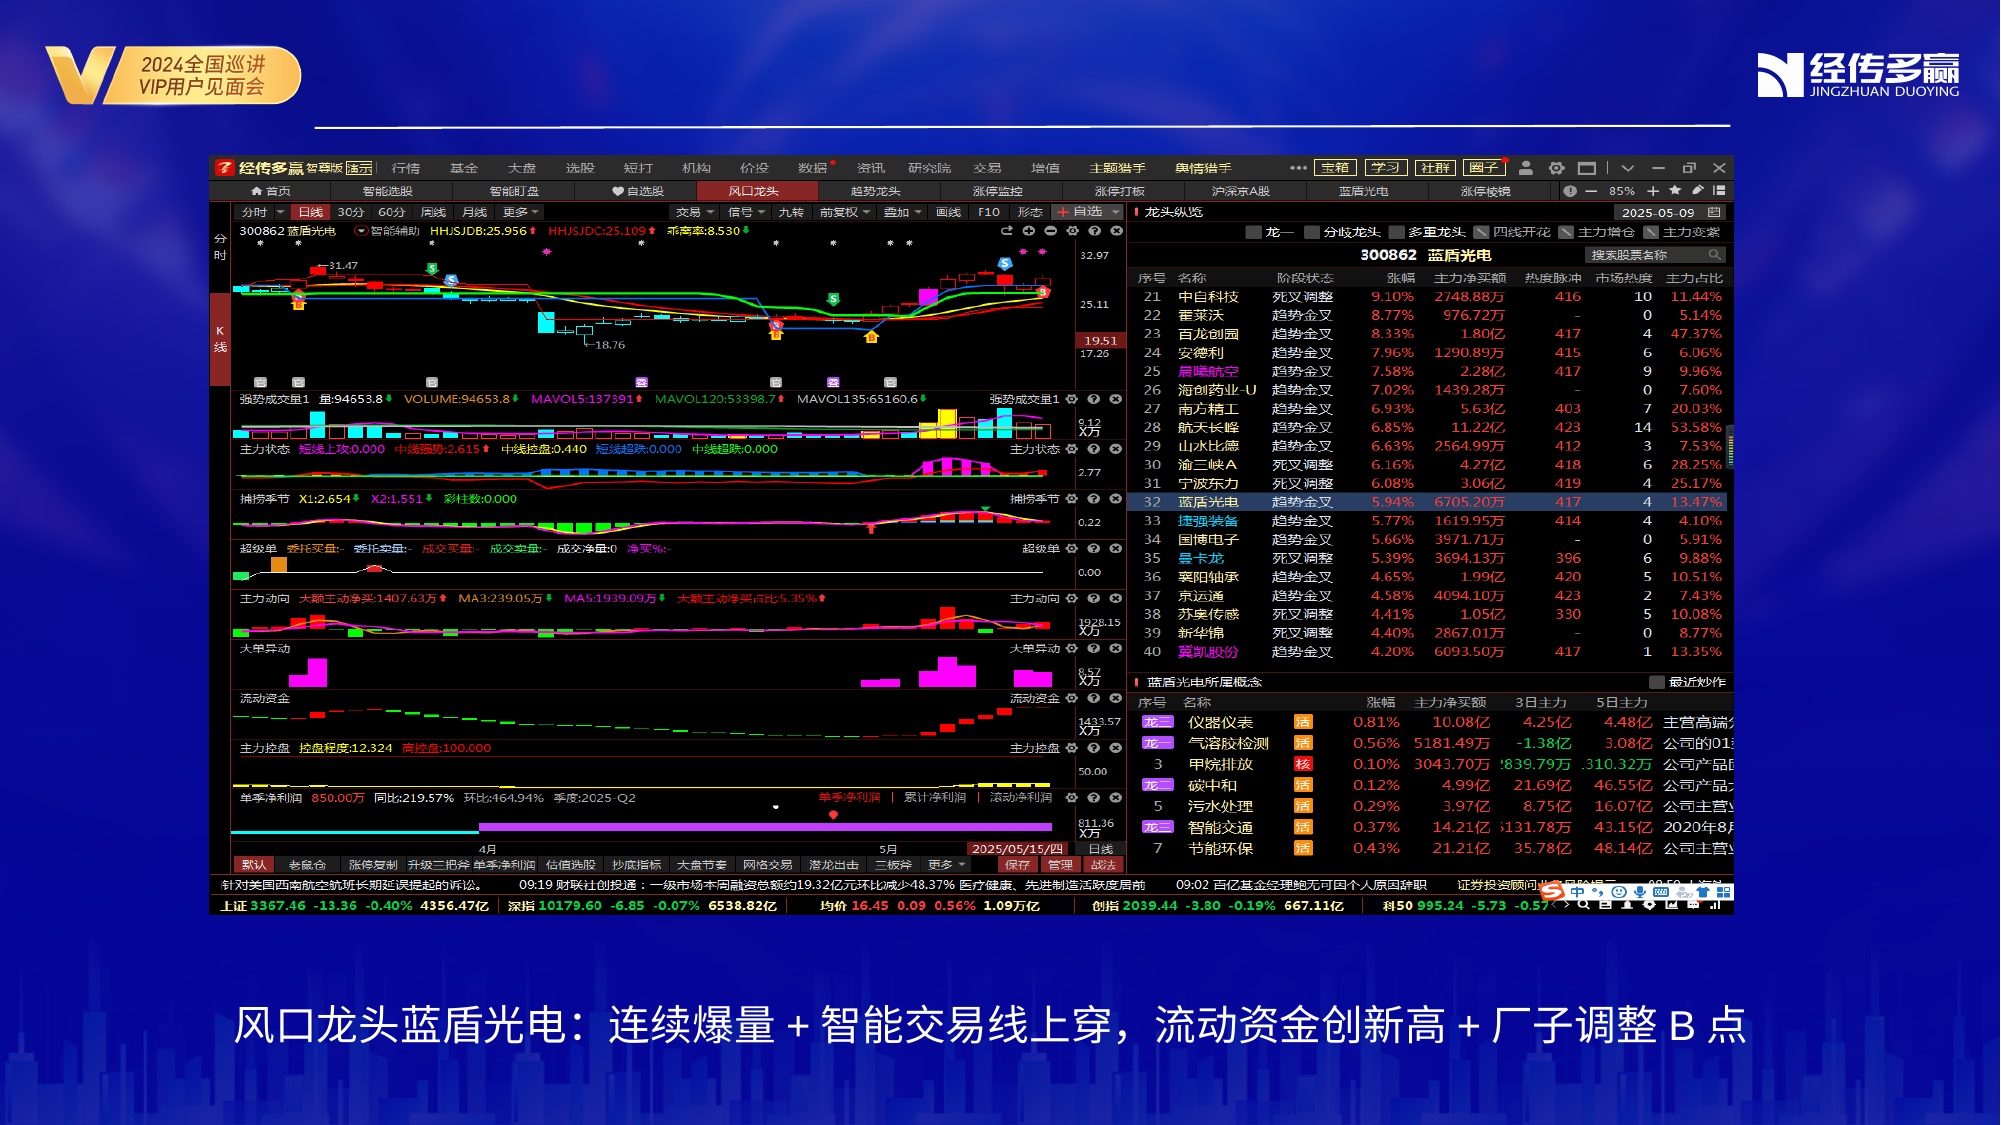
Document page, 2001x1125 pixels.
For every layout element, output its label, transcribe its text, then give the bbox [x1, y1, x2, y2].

text_box 风口龙头蓝盾光电：连续爆量+智能交易线上穿，流动资金创新高+厂子调整B点 [92, 991, 1889, 1056]
picture [0, 0, 2000, 1125]
